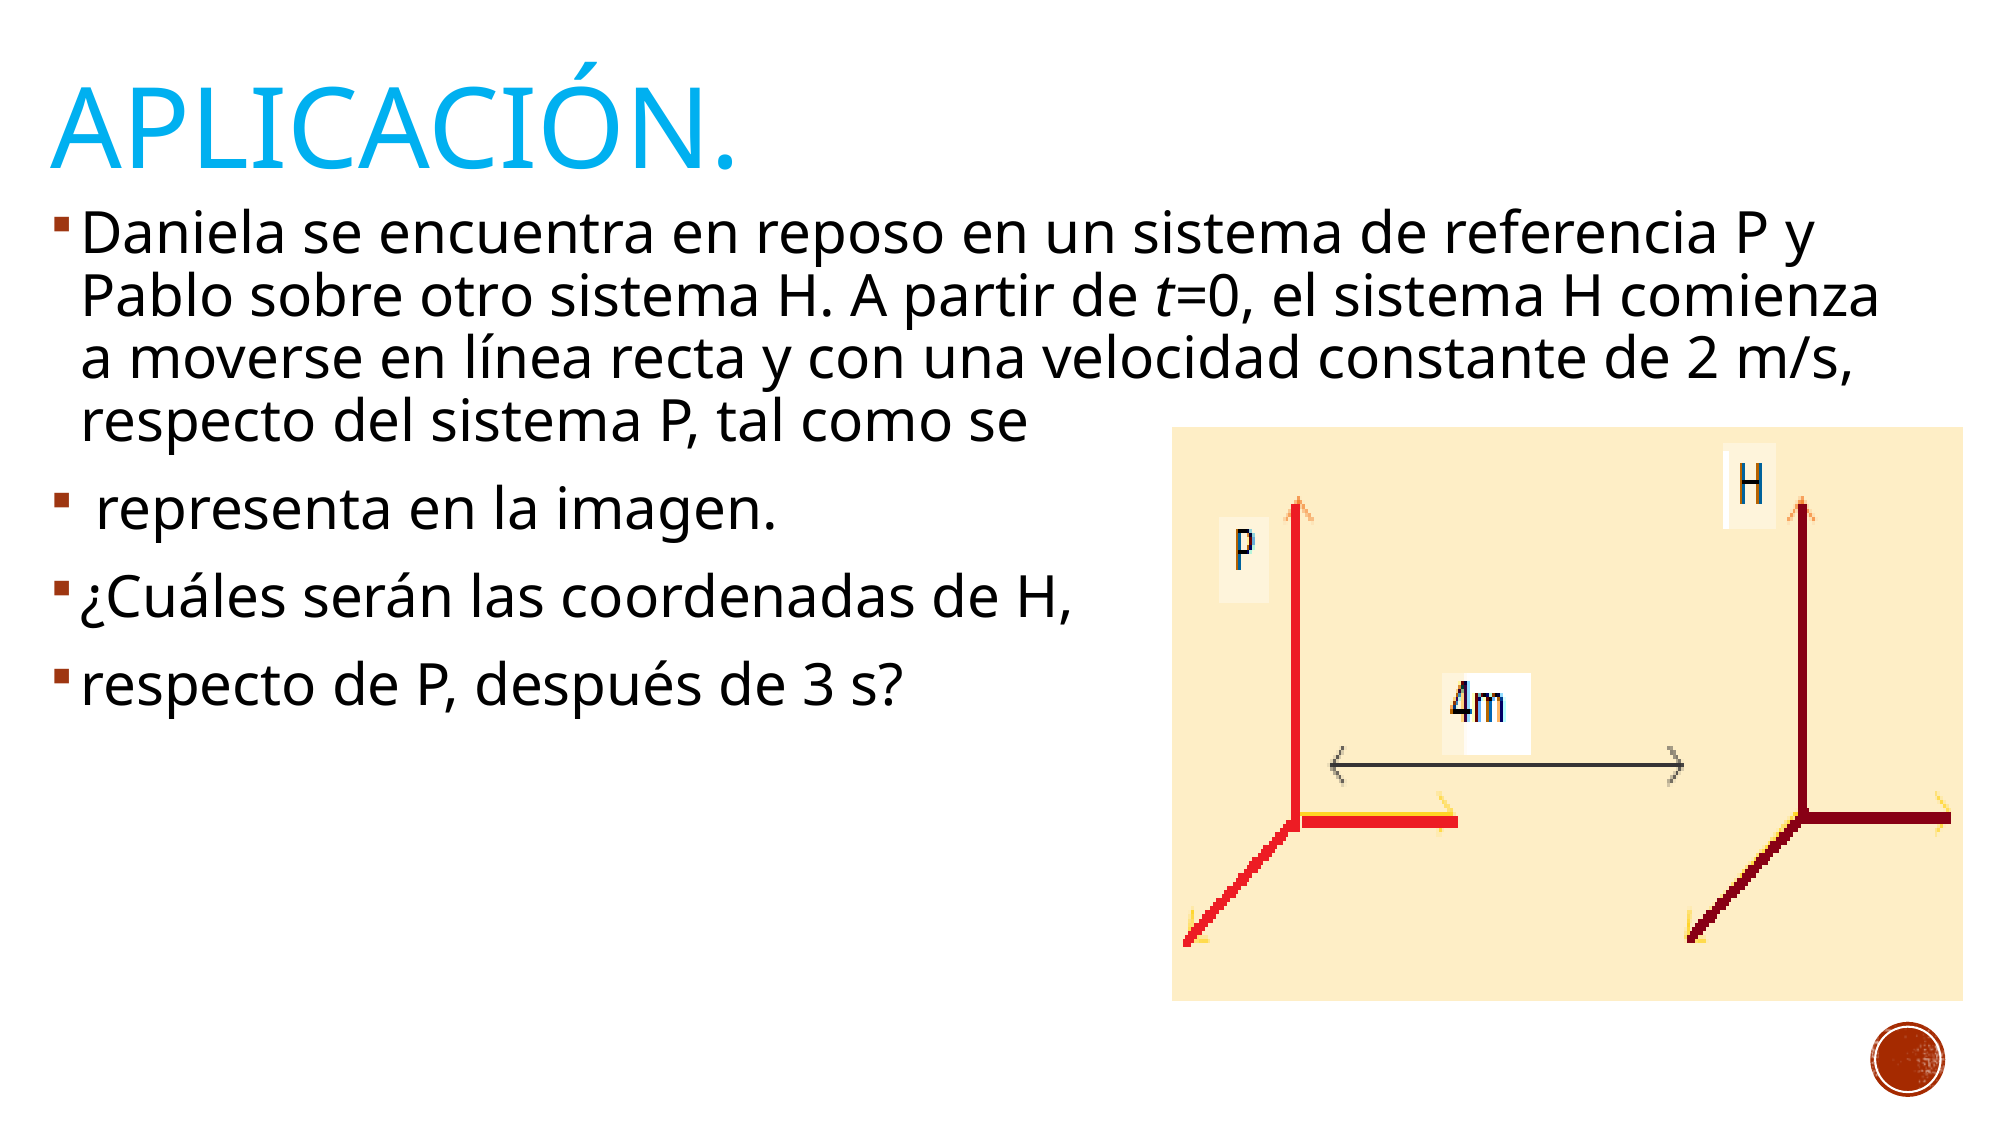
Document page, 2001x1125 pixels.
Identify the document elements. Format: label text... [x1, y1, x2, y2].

picture [1172, 427, 1963, 1001]
list Daniela se encuentra en reposo en un sistema de referencia P y Pablo sobre otro sistema H. A partir de t=0, el sistema H comienza a moverse en línea recta y con una velocidad constante de 2 m/s, respecto del sistema P, tal como se representa en la imagen. ¿Cuáles serán las coordenadas de H, respecto de P, después de 3 s? [35, 195, 1943, 860]
title Aplicación. [35, 0, 1686, 195]
